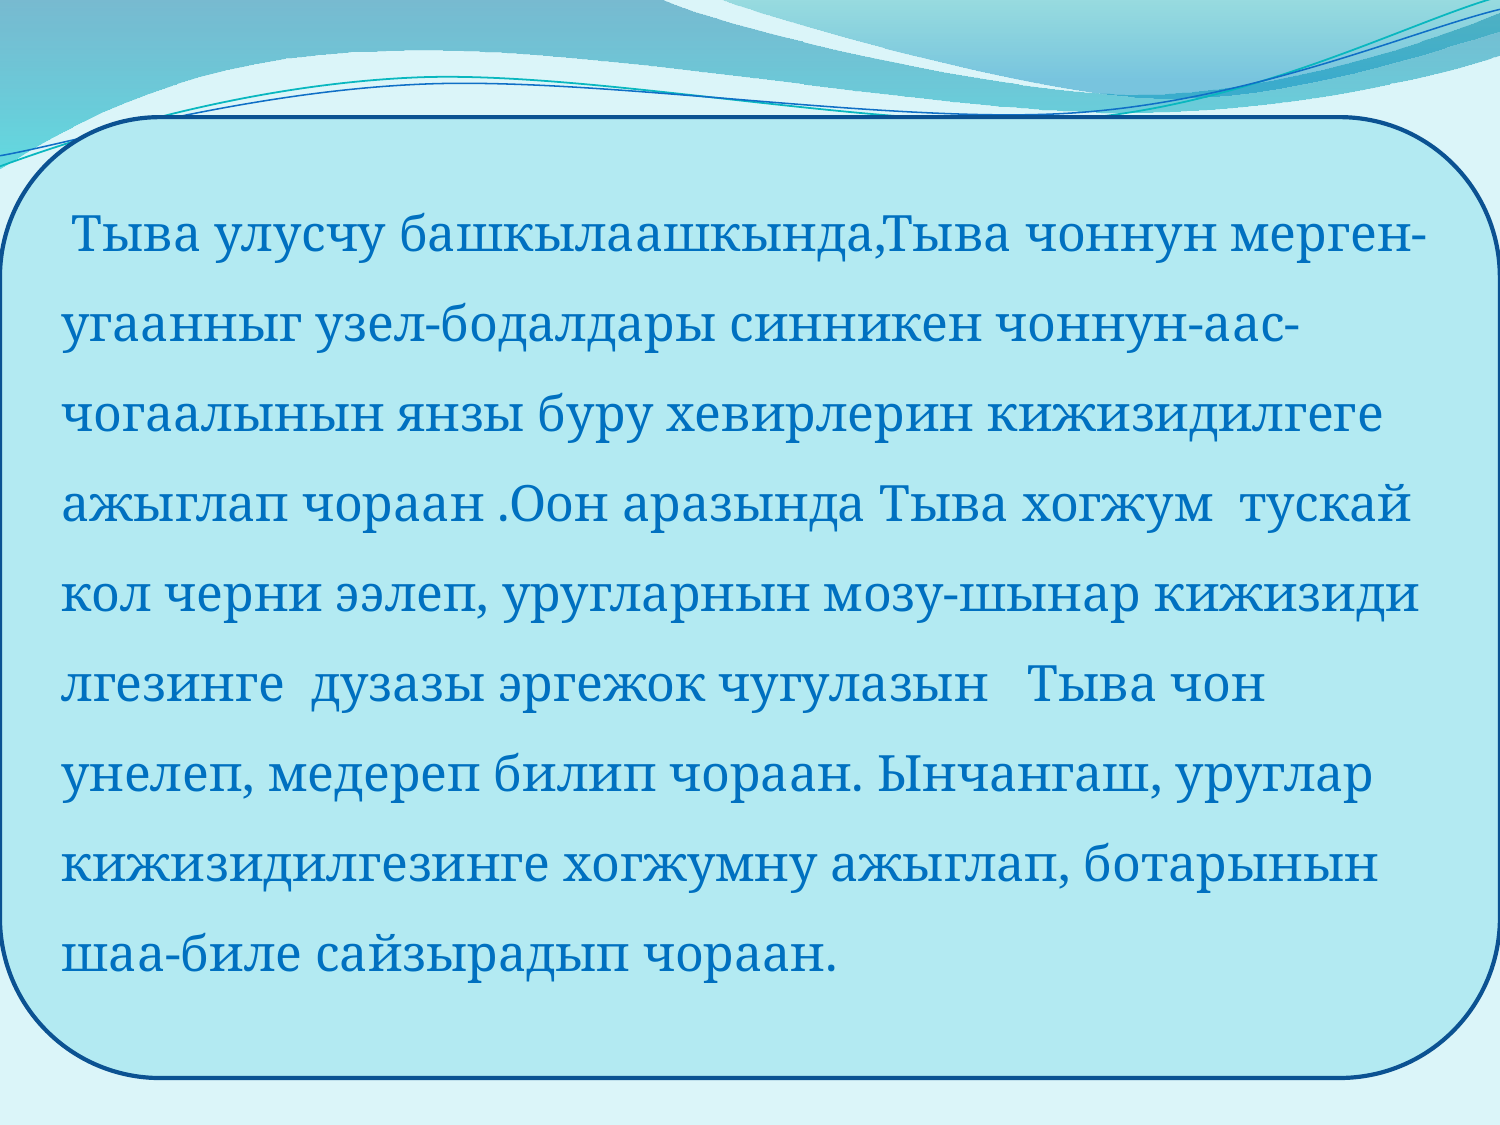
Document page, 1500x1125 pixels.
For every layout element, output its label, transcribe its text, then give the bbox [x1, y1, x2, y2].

text_box Тыва улусчу башкылаашкында,Тыва чоннун мерген-угаанныг узел-бодалдары синникен чоннун-аас-чогаалынын янзы буру хевирлерин кижизидилгеге ажыглап чораан .Оон аразында Тыва хогжум тускай кол черни ээлеп, уругларнын мозу-шынар кижизиди лгезинге дузазы эргежок чугулазын Тыва чон унелеп, медереп билип чораан. Ынчангаш, уруглар кижизидилгезинге хогжумну ажыглап, ботарынын шаа-биле сайзырадып чораан. [46, 163, 1454, 989]
text_box [0, 115, 1500, 1081]
